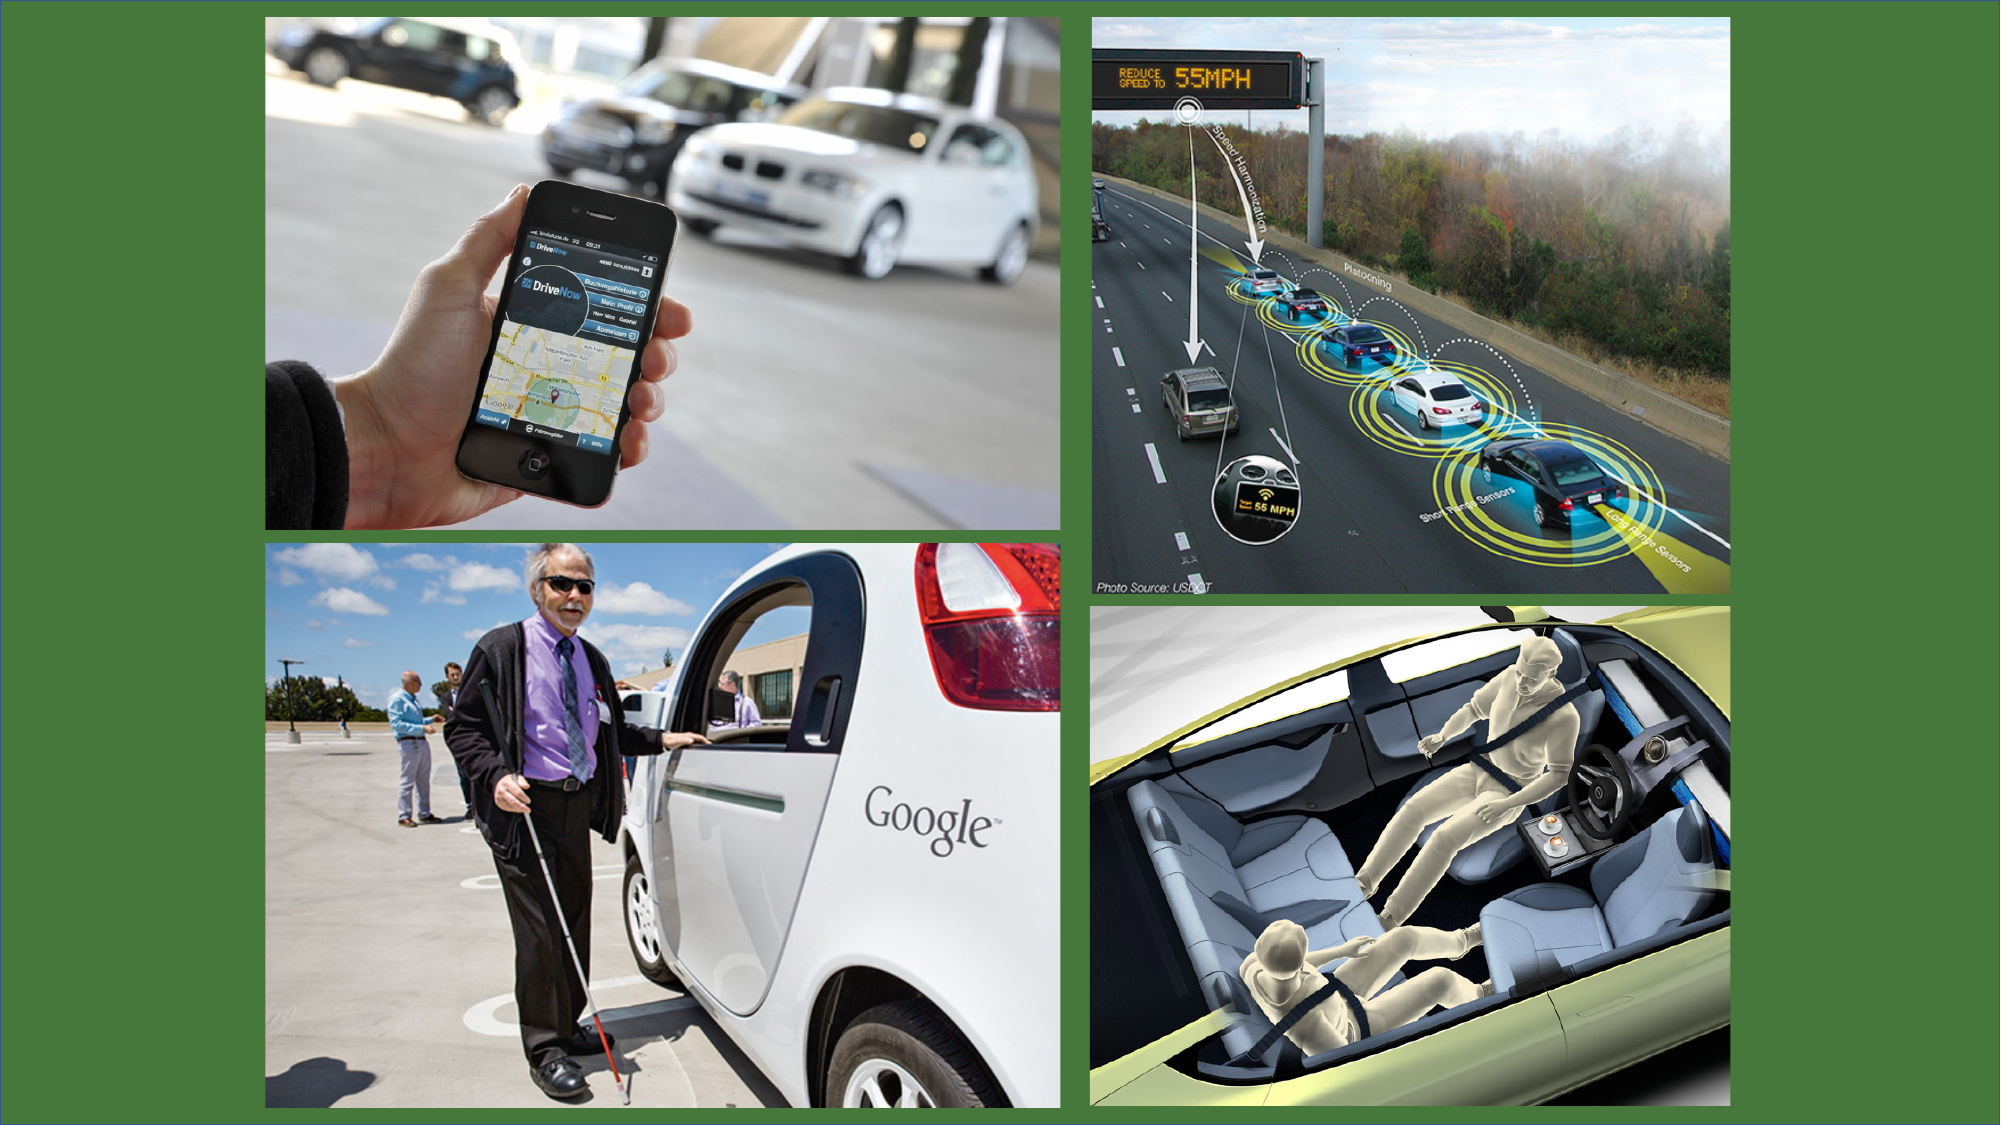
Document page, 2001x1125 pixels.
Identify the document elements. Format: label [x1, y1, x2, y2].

picture [265, 17, 1061, 530]
text_box [0, 0, 2000, 1125]
picture [1089, 606, 1731, 1106]
picture [1091, 17, 1731, 594]
picture [265, 543, 1061, 1108]
